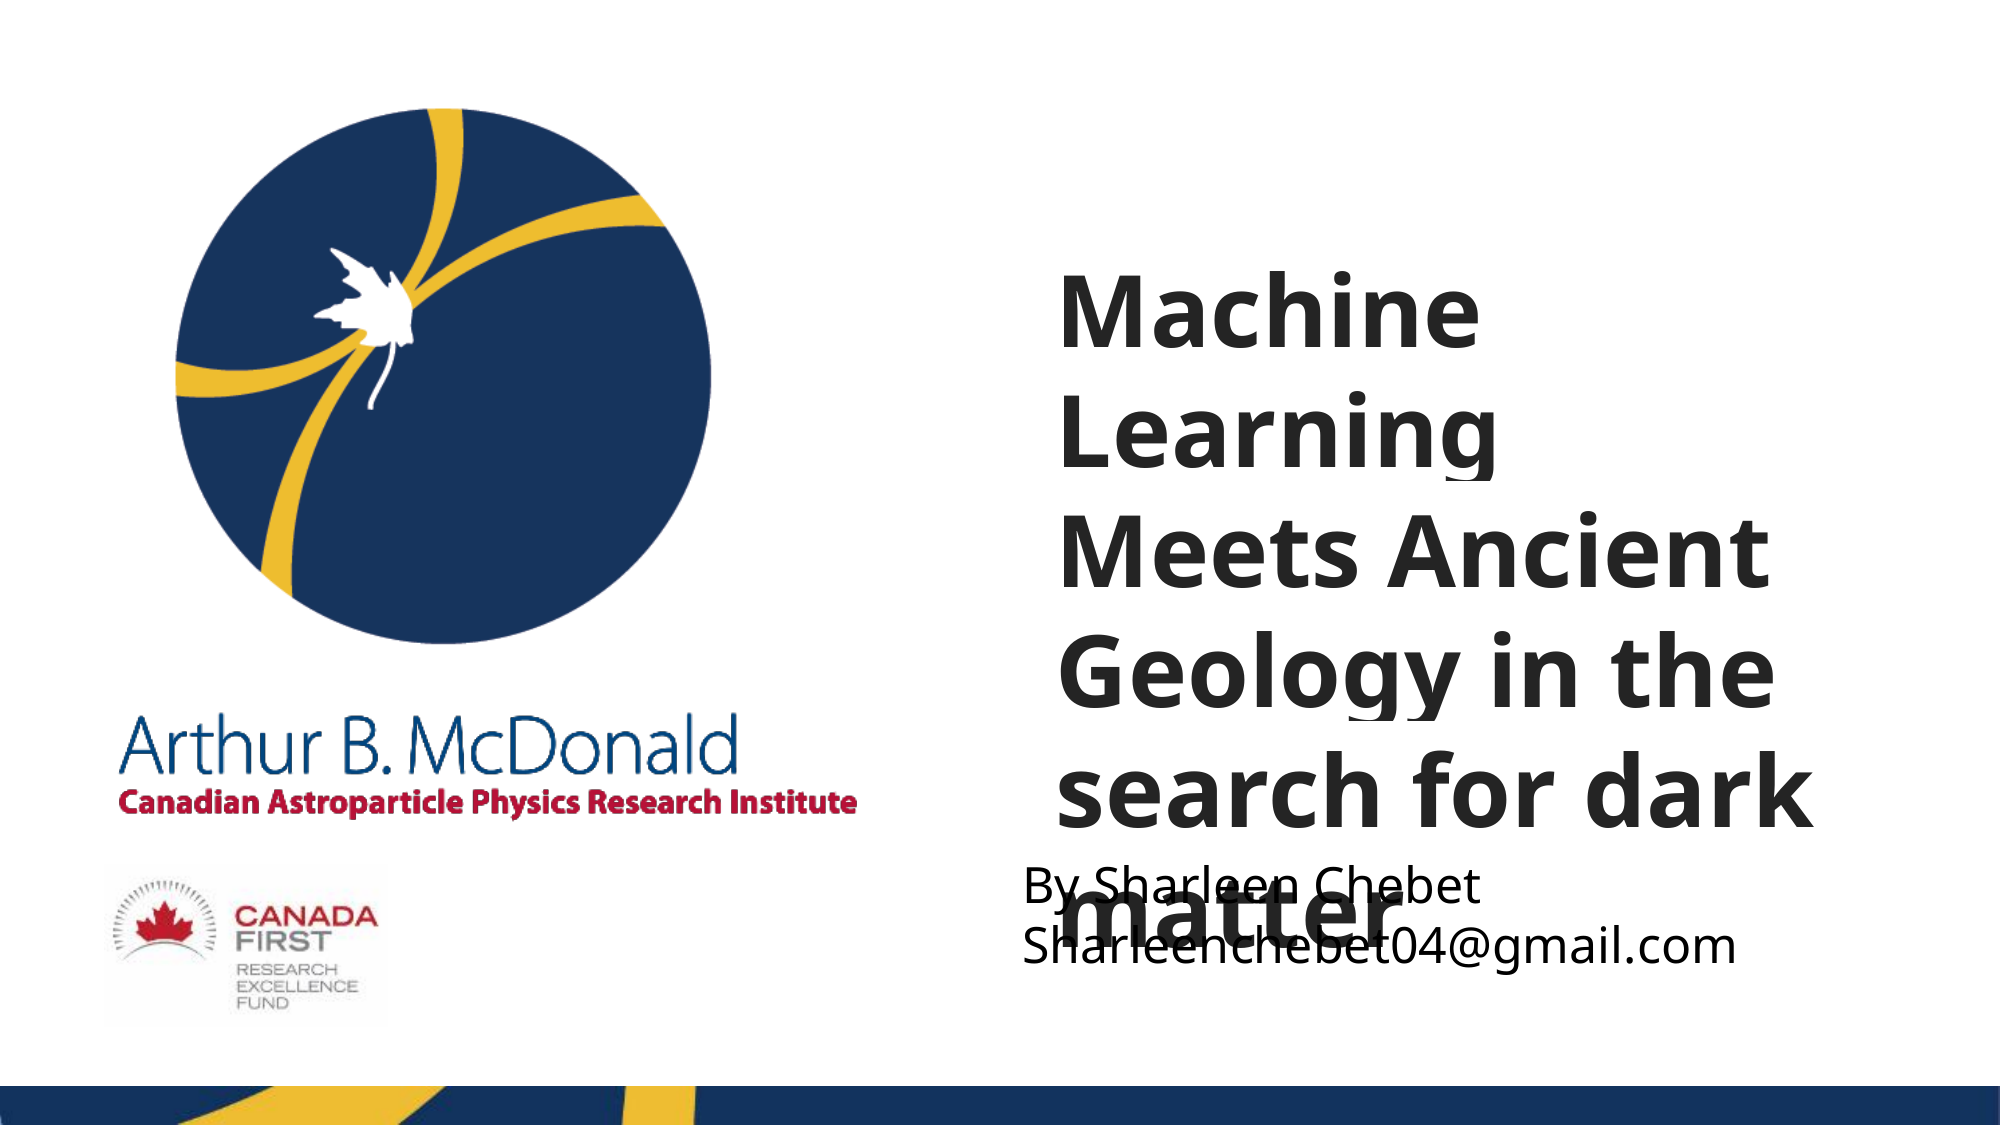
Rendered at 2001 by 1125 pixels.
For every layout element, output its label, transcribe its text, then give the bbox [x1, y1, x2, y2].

text_box Machine Learning Meets Ancient Geology in the search for dark matter [1041, 240, 1835, 976]
text_box By Sharleen Chebet Sharleenchebet04@gmail.com [1007, 845, 1754, 981]
picture [79, 98, 896, 1027]
picture [0, 1086, 2000, 1125]
